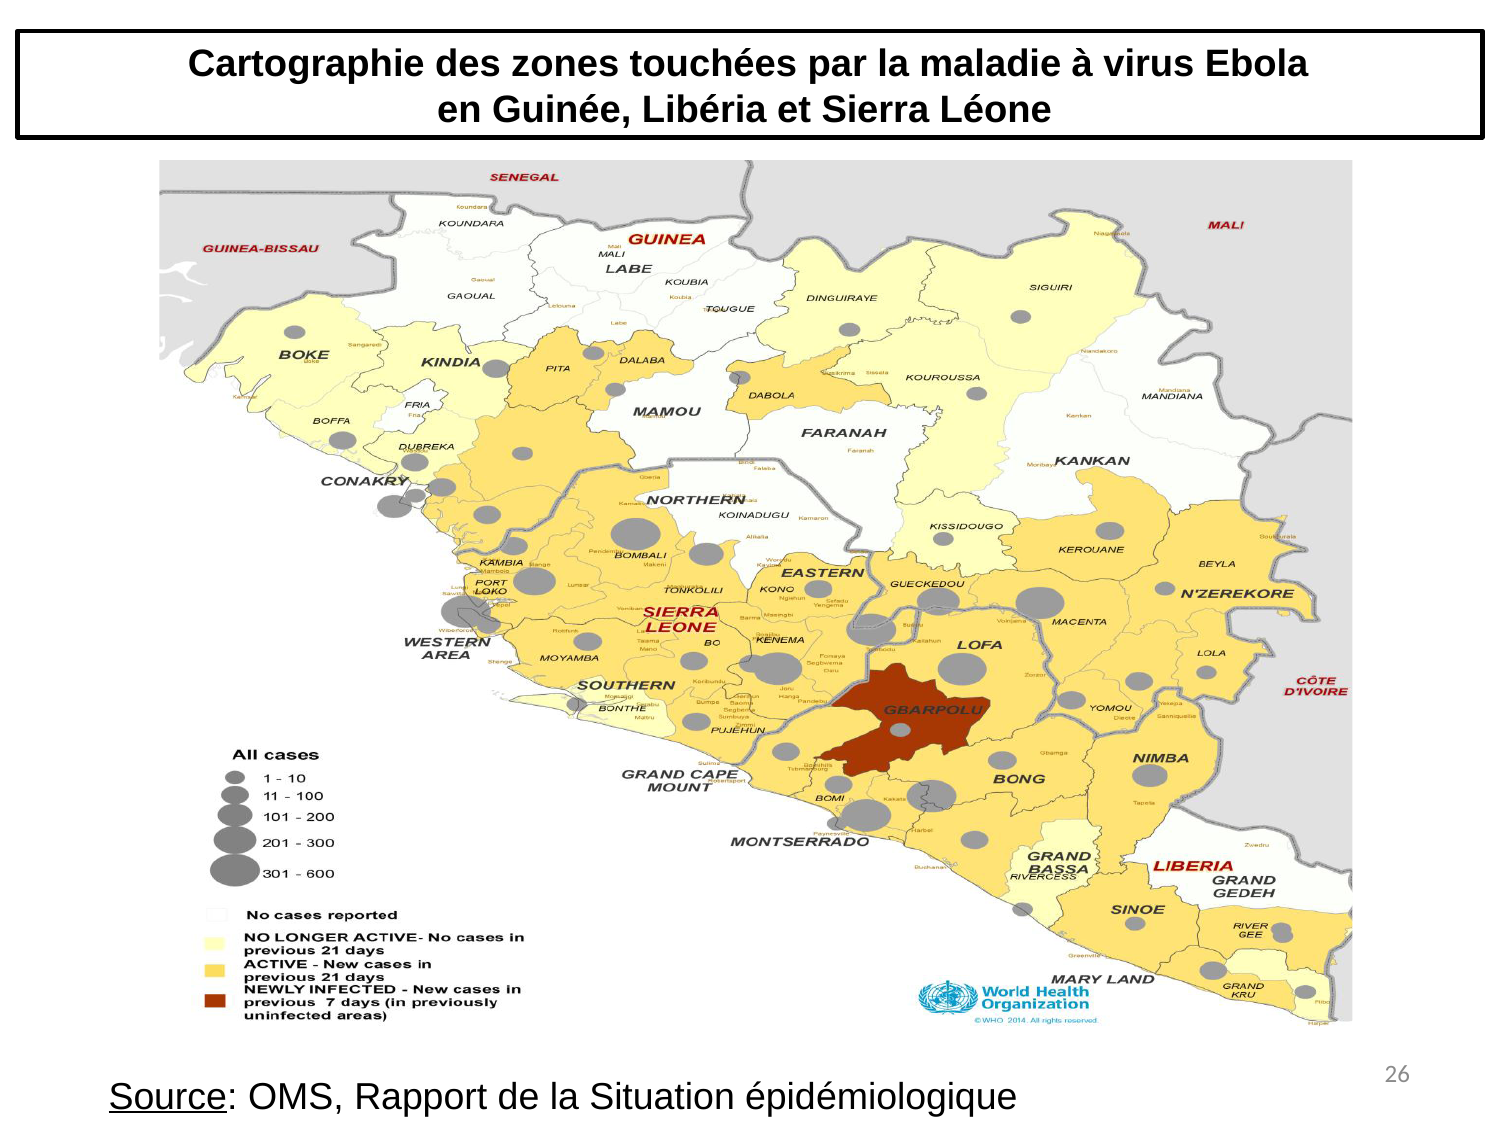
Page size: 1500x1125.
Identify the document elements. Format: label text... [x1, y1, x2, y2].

picture [159, 160, 1353, 1030]
slide_number 26 [1074, 1042, 1425, 1103]
text_box Source: OMS, Rapport de la Situation épidémiologique [93, 1064, 1323, 1124]
title Cartographie des zones touchées par la maladie à virus Ebola en Guinée, Libéria et Sierra Léone [17, 31, 1483, 138]
